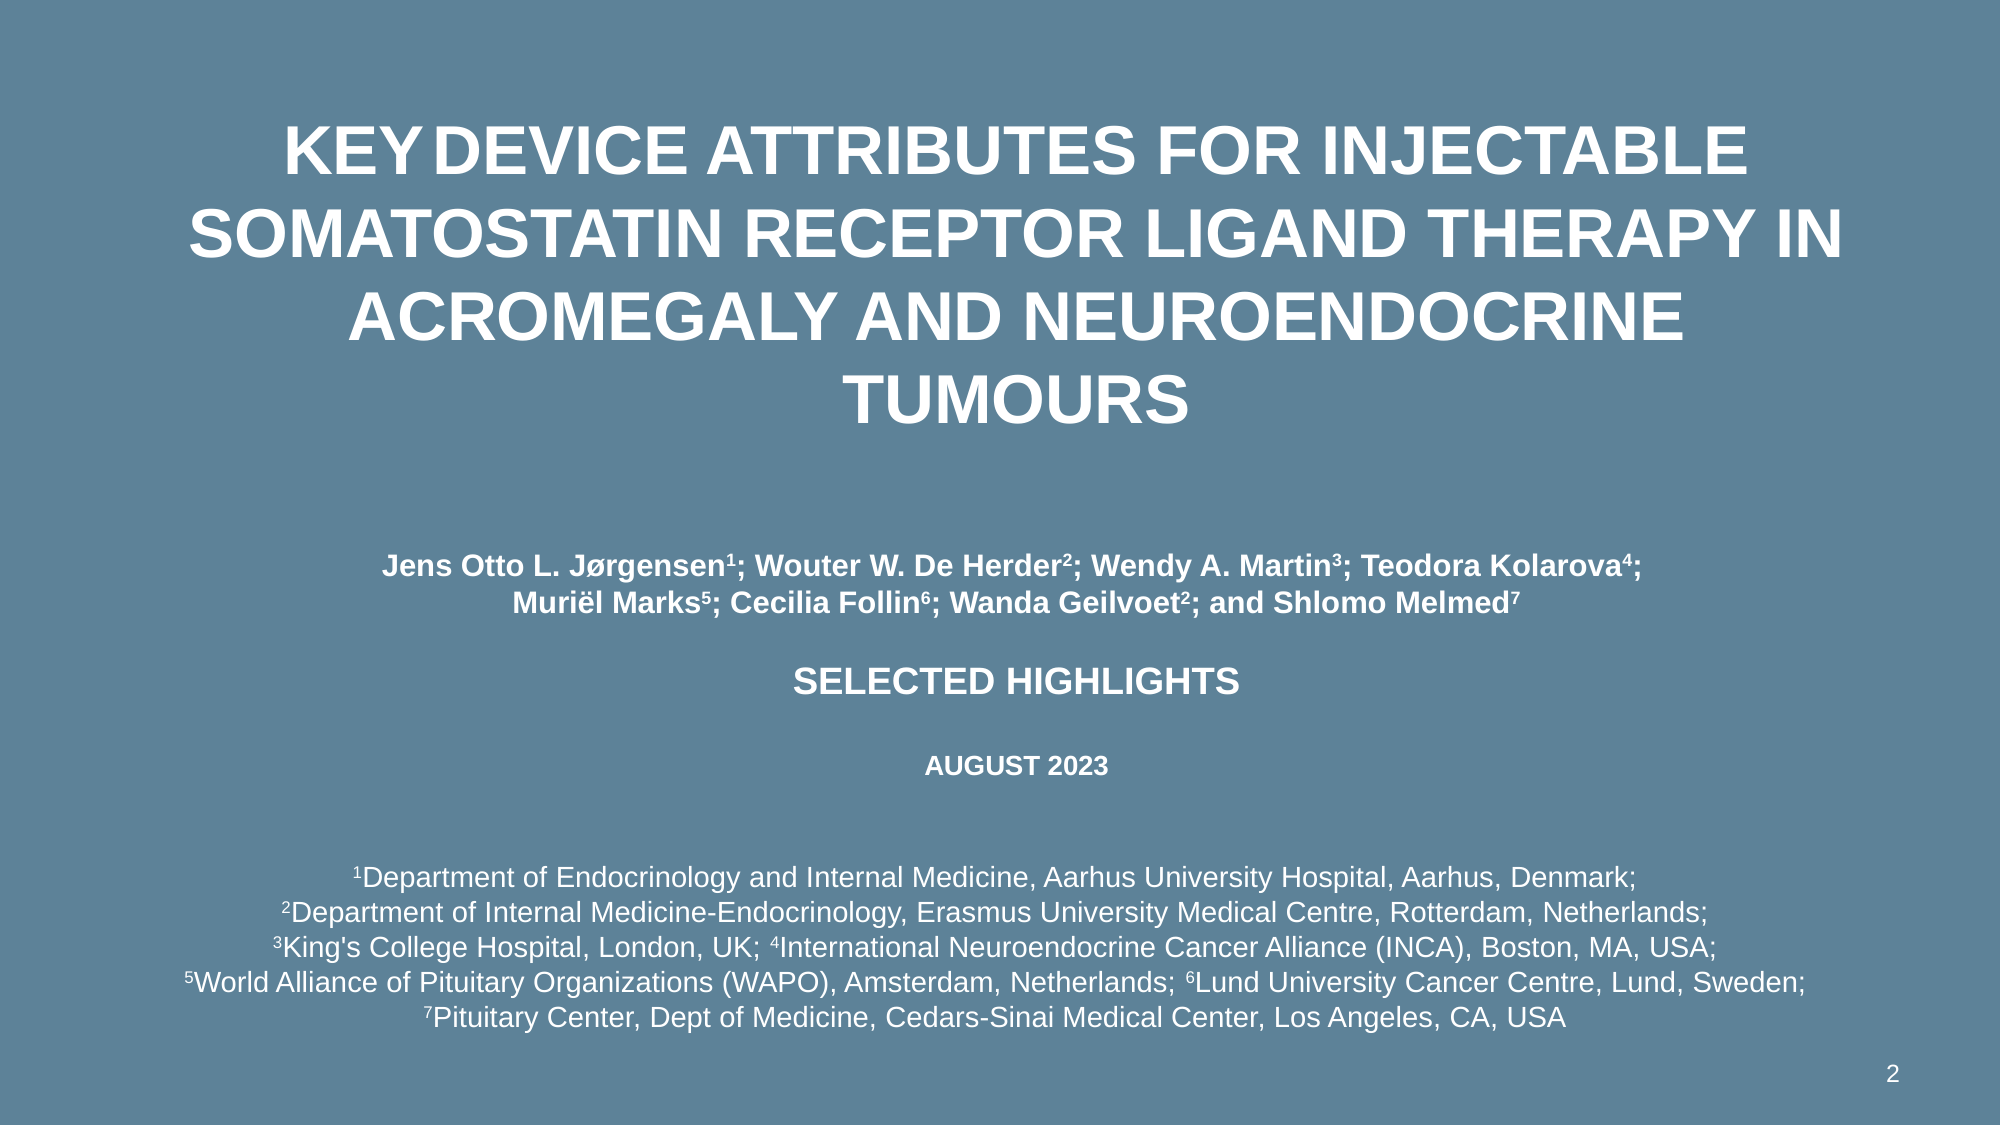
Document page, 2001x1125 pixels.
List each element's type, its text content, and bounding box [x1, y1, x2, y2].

title KEY DEVICE ATTRIBUTES FOR INJECTABLE SOMATOSTATIN RECEPTOR LIGAND THERAPY IN ACROMEGALY AND NEUROENDOCRINE TUMOURs Jens Otto L. Jørgensen1; Wouter W. De Herder2; Wendy A. Martin3; Teodora Kolarova4; Muriël Marks5; Cecilia Follin6; Wanda Geilvoet2; and Shlomo Melmed7 SELECTED HIGHLIGHTS AUGUST 2023 [182, 101, 1851, 785]
subtitle 1Department of Endocrinology and Internal Medicine, Aarhus University Hospital, Aarhus, Denmark; 2Department of Internal Medicine-Endocrinology, Erasmus University Medical Centre, Rotterdam, Netherlands; 3King's College Hospital, London, UK; 4International Neuroendocrine Cancer Alliance (INCA), Boston, MA, USA; 5World Alliance of Pituitary Organizations (WAPO), Amsterdam, Netherlands; 6Lund University Cancer Centre, Lund, Sweden; 7Pituitary Center, Dept of Medicine, Cedars-Sinai Medical Center, Los Angeles, CA, USA [99, 857, 1900, 1125]
